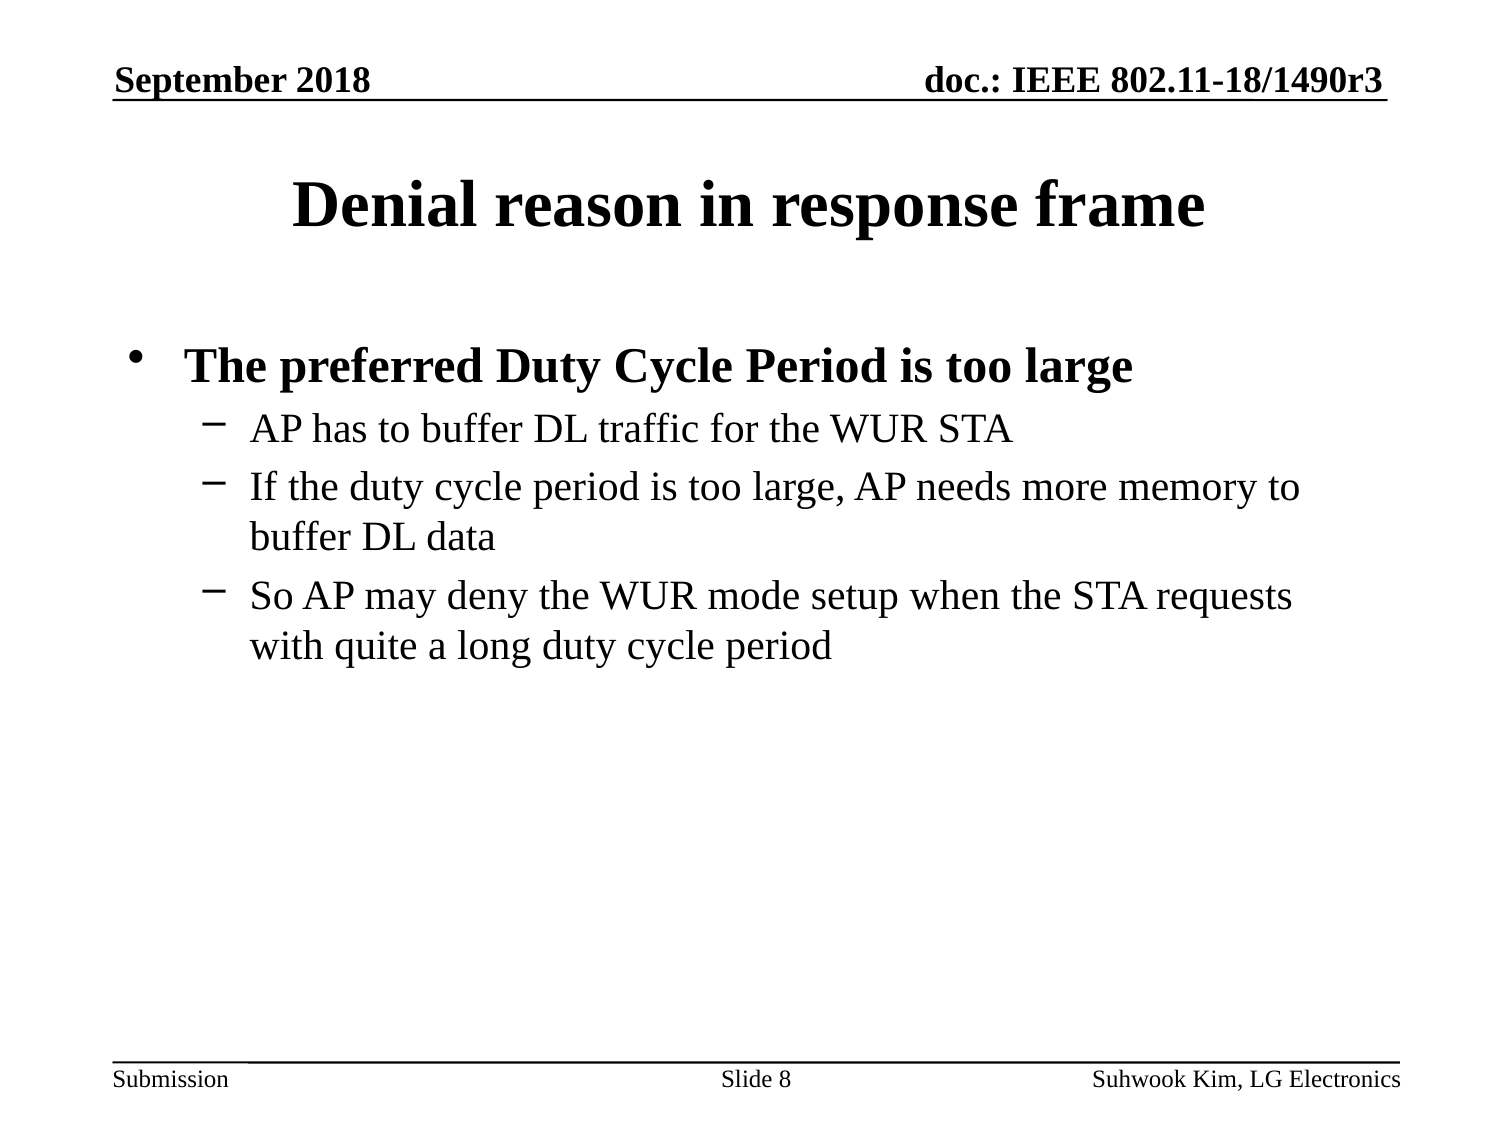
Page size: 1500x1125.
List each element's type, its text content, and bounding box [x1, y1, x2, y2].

title Denial reason in response frame [112, 112, 1388, 288]
slide_number Slide 8 [712, 1061, 800, 1093]
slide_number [114, 54, 374, 101]
footer Suhwook Kim, LG Electronics [1088, 1061, 1402, 1093]
list The preferred Duty Cycle Period is too large AP has to buffer DL traffic for the WUR STA If the duty cycle period is too large, AP needs more memory to buffer DL data So AP may deny the WUR mode setup when the STA requests with quite a long duty cycle period [112, 324, 1388, 1063]
